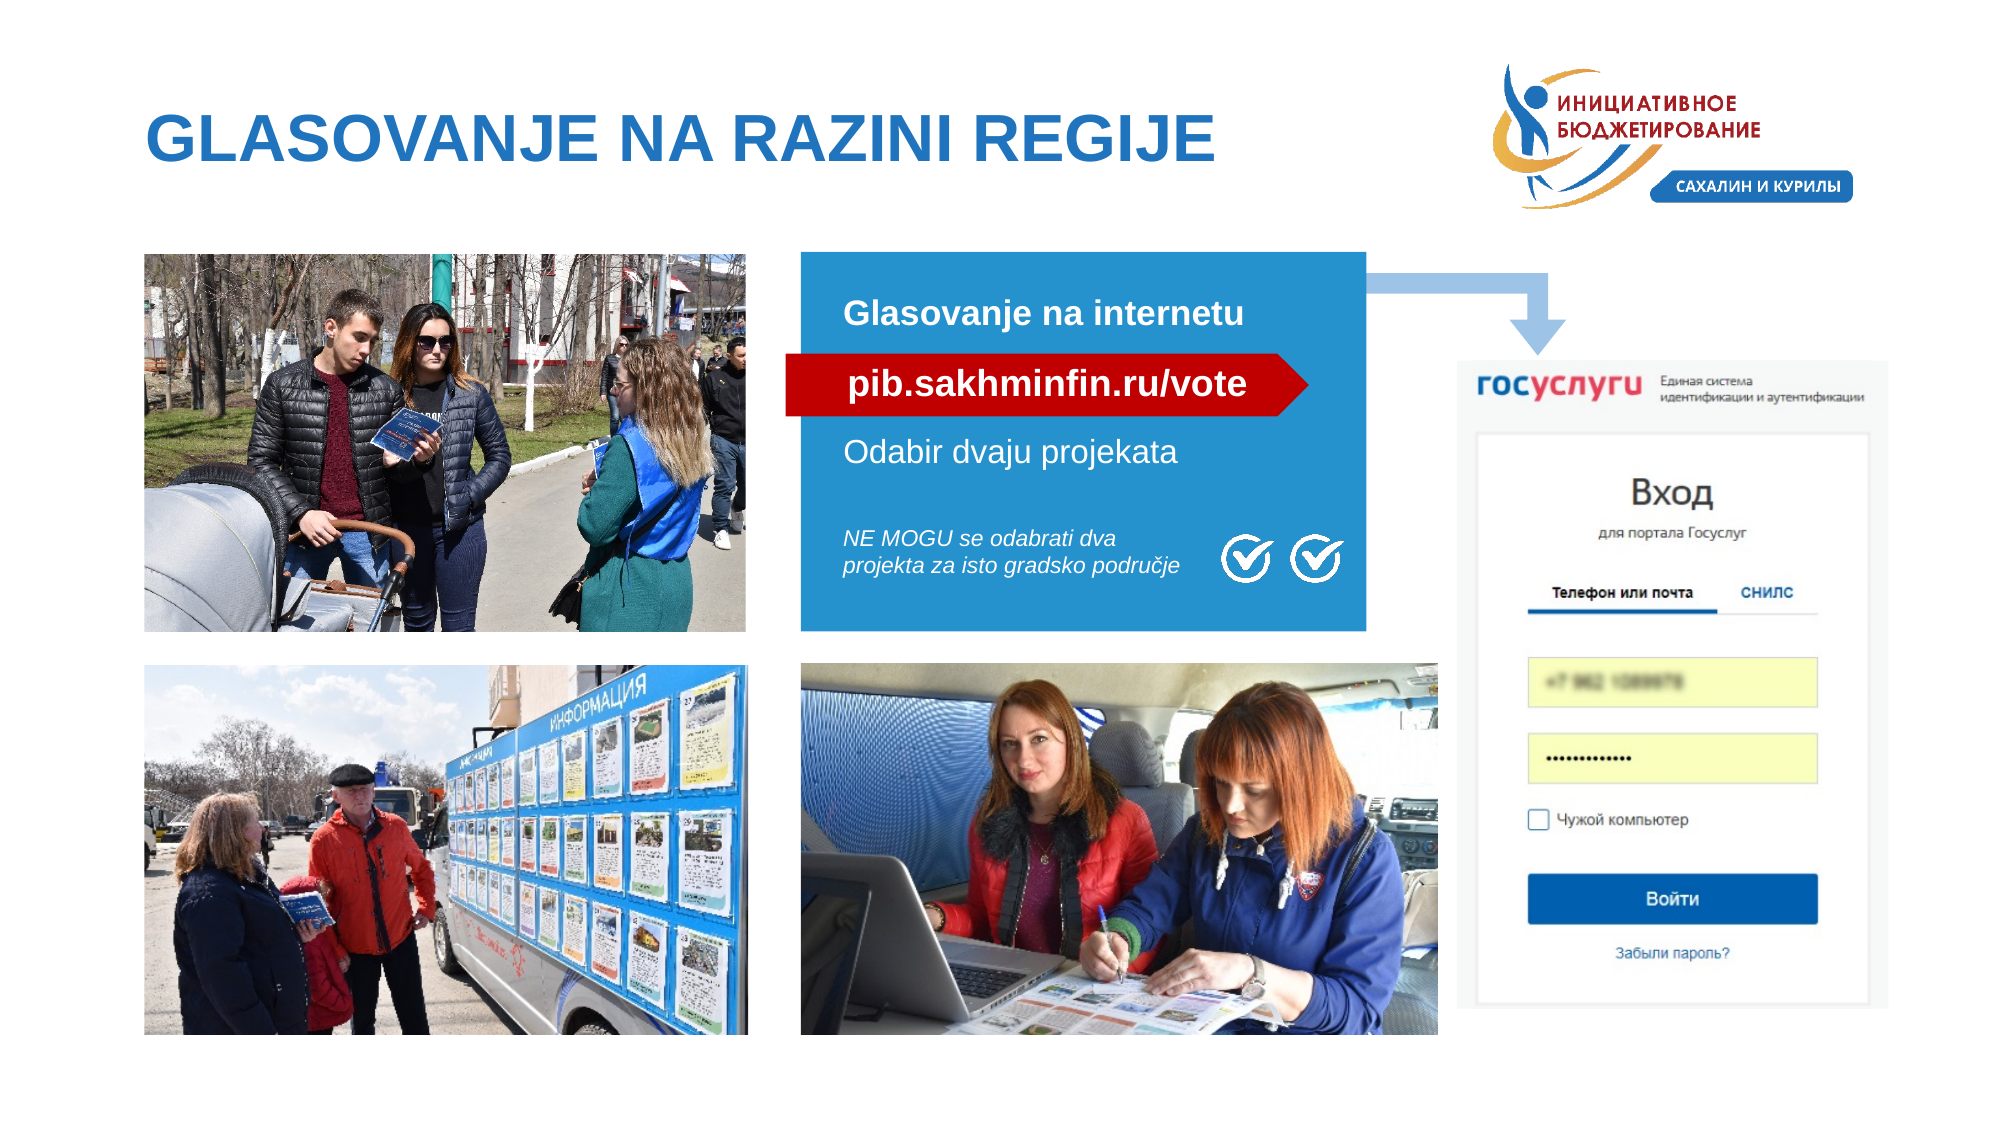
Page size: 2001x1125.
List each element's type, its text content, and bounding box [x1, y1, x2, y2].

text_box [1485, 271, 1569, 358]
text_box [785, 251, 1485, 632]
picture [800, 662, 1438, 1035]
picture [144, 665, 749, 1035]
text_box GLASOVANJE NA RAZINI REGIJE [131, 87, 1354, 219]
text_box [1456, 360, 1889, 1009]
picture [144, 254, 746, 632]
picture [1470, 43, 1856, 224]
